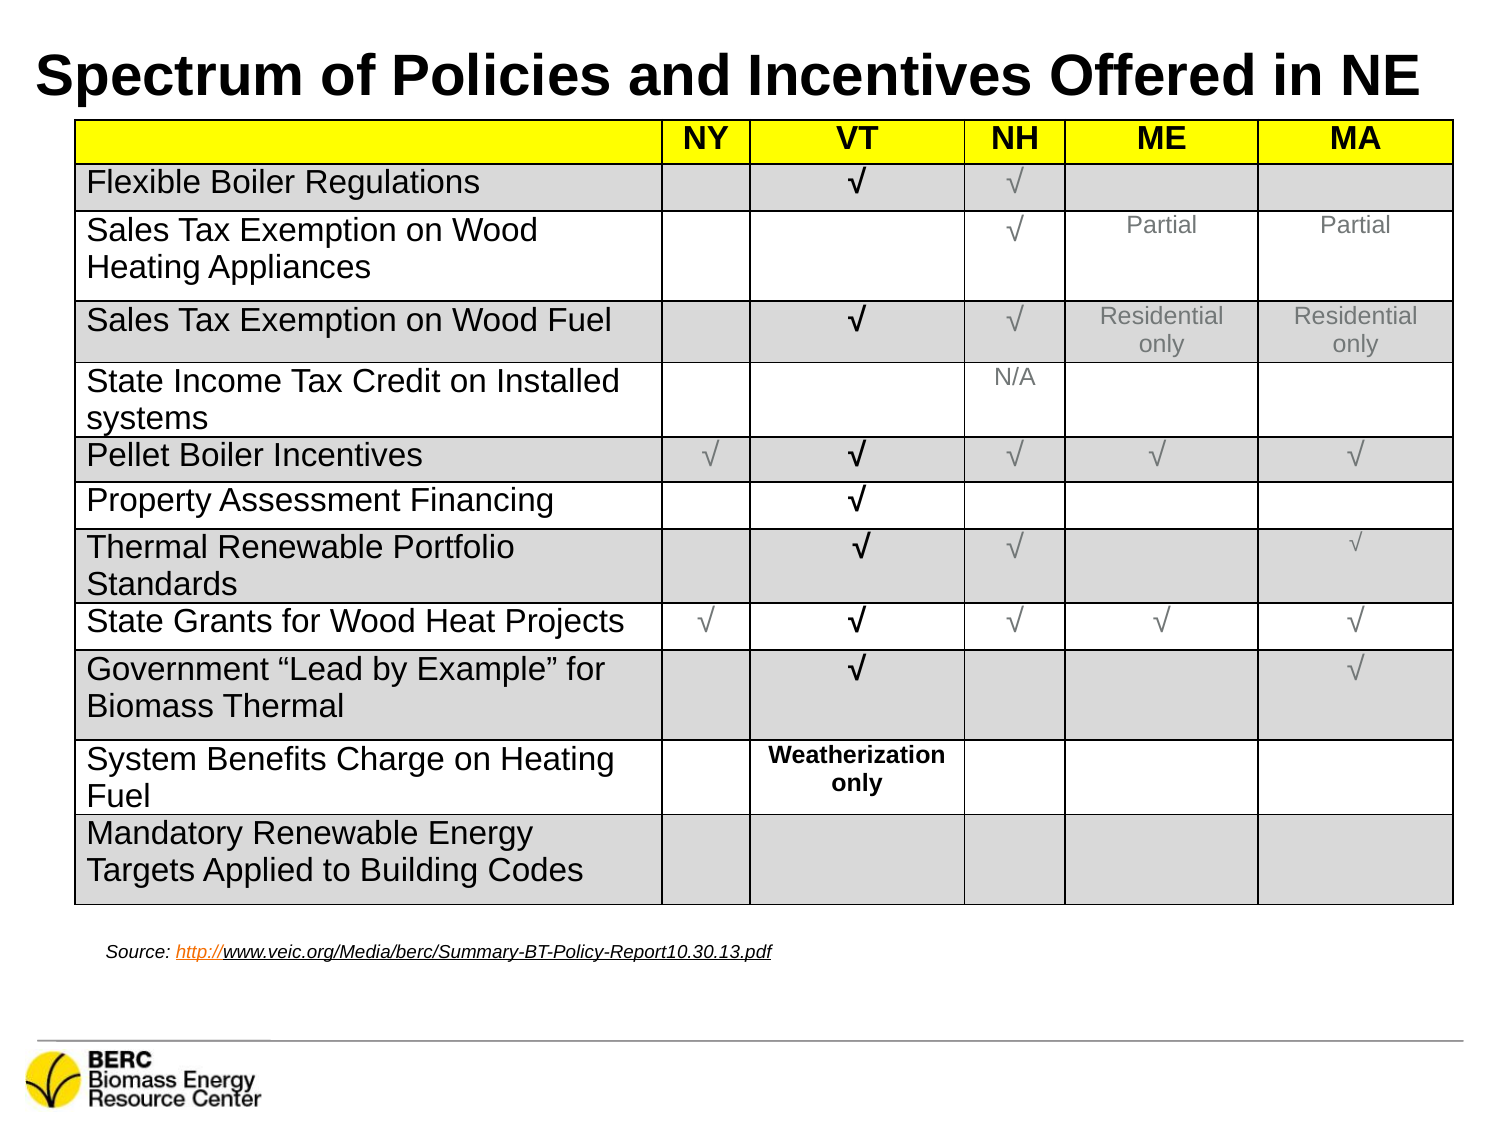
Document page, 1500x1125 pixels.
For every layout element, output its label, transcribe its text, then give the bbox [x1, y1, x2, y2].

table_cell Pellet Boiler Incentives [76, 438, 661, 481]
table_cell Weatherization only [751, 741, 964, 814]
table_cell [1259, 165, 1452, 210]
table_cell √ [965, 604, 1064, 649]
table_cell Residential only [1259, 302, 1452, 362]
table_cell [663, 212, 749, 300]
table_cell Mandatory Renewable Energy Targets Applied to Building Codes [76, 815, 661, 904]
text_box Source: http://www.veic.org/Media/berc/Summary-BT-Policy-Report10.30.13.pdf [90, 933, 1423, 970]
table_cell [751, 815, 964, 904]
table_cell Government “Lead by Example” for Biomass Thermal [76, 651, 661, 739]
table_header [76, 121, 661, 163]
table_cell [663, 530, 749, 602]
table_cell [1066, 741, 1257, 814]
table_cell √ [751, 604, 964, 649]
table_cell Partial [1259, 212, 1452, 300]
table_cell √ [751, 165, 964, 210]
table_cell Flexible Boiler Regulations [76, 165, 661, 210]
table_cell √ [965, 302, 1064, 362]
table_cell [663, 165, 749, 210]
table_cell System Benefits Charge on Heating Fuel [76, 741, 661, 814]
table_cell [663, 363, 749, 436]
table_cell √ [965, 212, 1064, 300]
table_cell [663, 483, 749, 528]
table_cell √ [751, 483, 964, 528]
table_cell √ [663, 438, 749, 481]
table_header VT [751, 121, 964, 163]
table_cell [1259, 363, 1452, 436]
table_cell Property Assessment Financing [76, 483, 661, 528]
table_cell [663, 815, 749, 904]
table_cell √ [751, 530, 964, 602]
table_cell Sales Tax Exemption on Wood Fuel [76, 302, 661, 362]
table_cell √ [1066, 438, 1257, 481]
table_cell √ [965, 438, 1064, 481]
table_header MA [1259, 121, 1452, 163]
title Spectrum of Policies and Incentives Offered in NE [20, 29, 1500, 197]
table_cell √ [1259, 438, 1452, 481]
table_cell [1259, 483, 1452, 528]
table_header NH [965, 121, 1064, 163]
table_cell Sales Tax Exemption on Wood Heating Appliances [76, 212, 661, 300]
table_cell [965, 483, 1064, 528]
text_box [0, 0, 1500, 1125]
table_cell [751, 363, 964, 436]
table_header NY [663, 121, 749, 163]
table_cell [1259, 741, 1452, 814]
table_cell [1066, 815, 1257, 904]
table_cell State Income Tax Credit on Installed systems [76, 363, 661, 436]
table_cell √ [965, 165, 1064, 210]
table_cell [663, 651, 749, 739]
table_cell √ [751, 438, 964, 481]
table_cell [1066, 530, 1257, 602]
table_cell [663, 302, 749, 362]
table_cell [1066, 363, 1257, 436]
table_cell [965, 741, 1064, 814]
table_cell [1066, 483, 1257, 528]
table_cell √ [1259, 604, 1452, 649]
table_cell [1066, 165, 1257, 210]
table_cell √ [663, 604, 749, 649]
table_cell Partial [1066, 212, 1257, 300]
table_cell [663, 741, 749, 814]
table_cell √ [1259, 651, 1452, 739]
table_cell √ [965, 530, 1064, 602]
table_cell √ [751, 302, 964, 362]
table_cell [965, 815, 1064, 904]
table_cell [1066, 651, 1257, 739]
table_cell State Grants for Wood Heat Projects [76, 604, 661, 649]
table_cell √ [1066, 604, 1257, 649]
table_cell Residential only [1066, 302, 1257, 362]
table_cell √ [751, 651, 964, 739]
table_cell N/A [965, 363, 1064, 436]
picture [25, 1049, 262, 1112]
table_cell [751, 212, 964, 300]
table_cell [965, 651, 1064, 739]
table_cell √ [1259, 530, 1452, 602]
table_cell [1259, 815, 1452, 904]
table_header ME [1066, 121, 1257, 163]
table_cell Thermal Renewable Portfolio Standards [76, 530, 661, 602]
